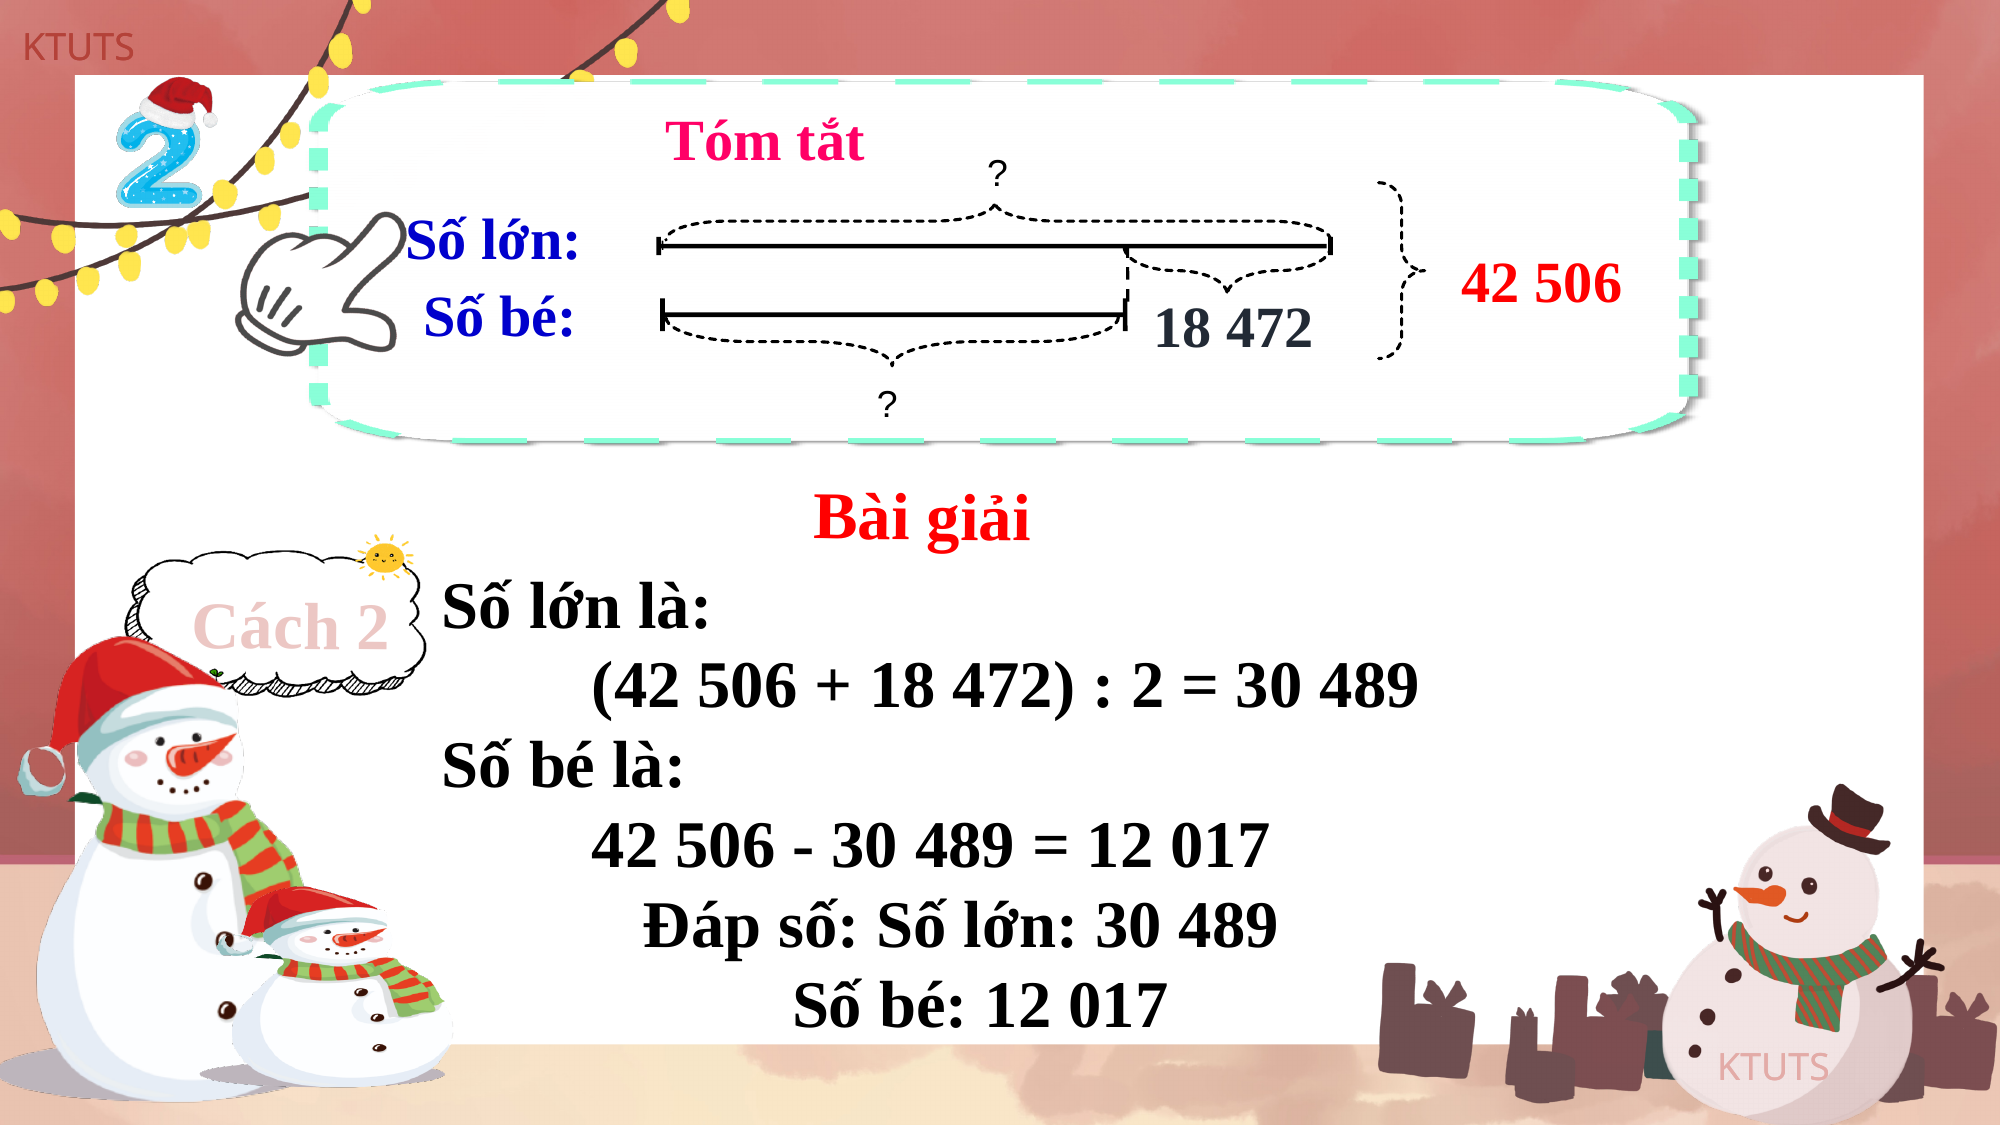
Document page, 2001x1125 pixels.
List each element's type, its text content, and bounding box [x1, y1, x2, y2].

text_box Bài giải [798, 464, 1047, 562]
text_box Số lớn là: (42 506 + 18 472) : 2 = 30 489 Số bé là: 42 506 - 30 489 = 12 017 Đáp số: Số lớn: 30 489 Số bé: 12 017 [428, 553, 1931, 1125]
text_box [390, 141, 1656, 433]
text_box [92, 58, 260, 225]
picture [0, 0, 2001, 1125]
